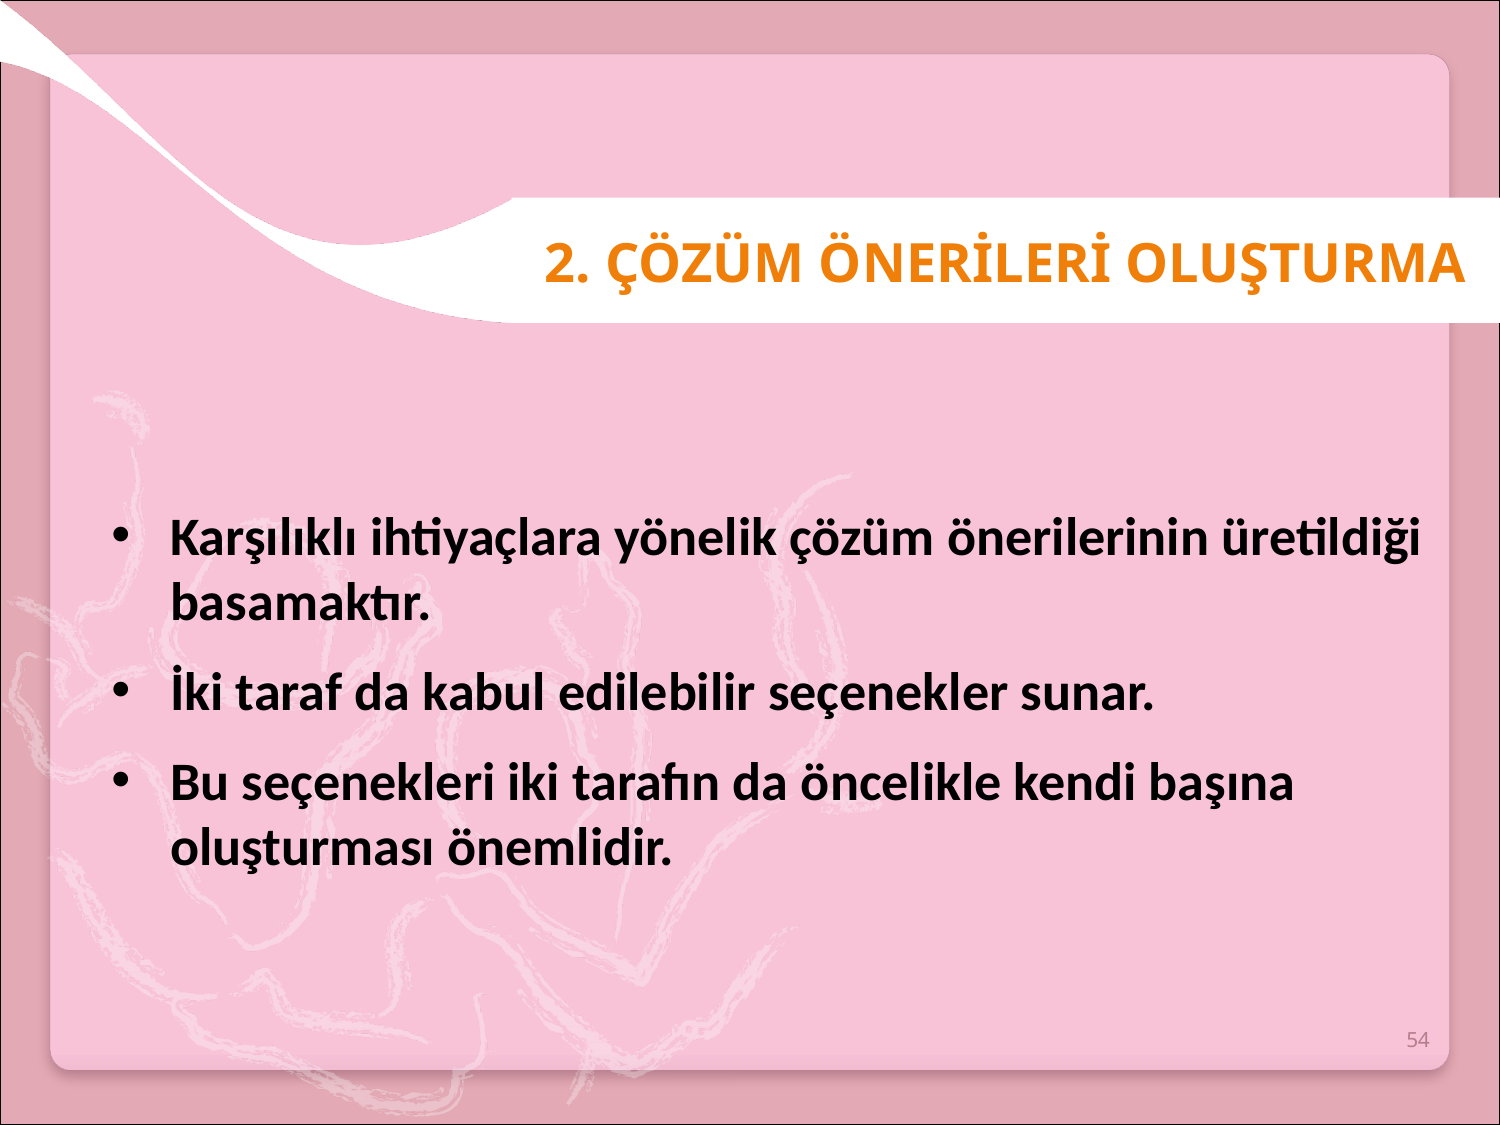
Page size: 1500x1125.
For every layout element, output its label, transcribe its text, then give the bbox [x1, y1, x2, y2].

text_box Karşılıklı ihtiyaçlara yönelik çözüm önerilerinin üretildiği basamaktır. İki taraf da kabul edilebilir seçenekler sunar. Bu seçenekleri iki tarafın da öncelikle kendi başına oluşturması önemlidir. [884, 387, 1447, 990]
slide_number 54 [1369, 1002, 1445, 1063]
text_box 2. ÇÖZÜM ÖNERİLERİ OLUŞTURMA [519, 197, 1500, 323]
text_box [514, 0, 1500, 197]
text_box [0, 323, 1500, 1125]
picture [0, 0, 512, 324]
picture [0, 387, 884, 1117]
